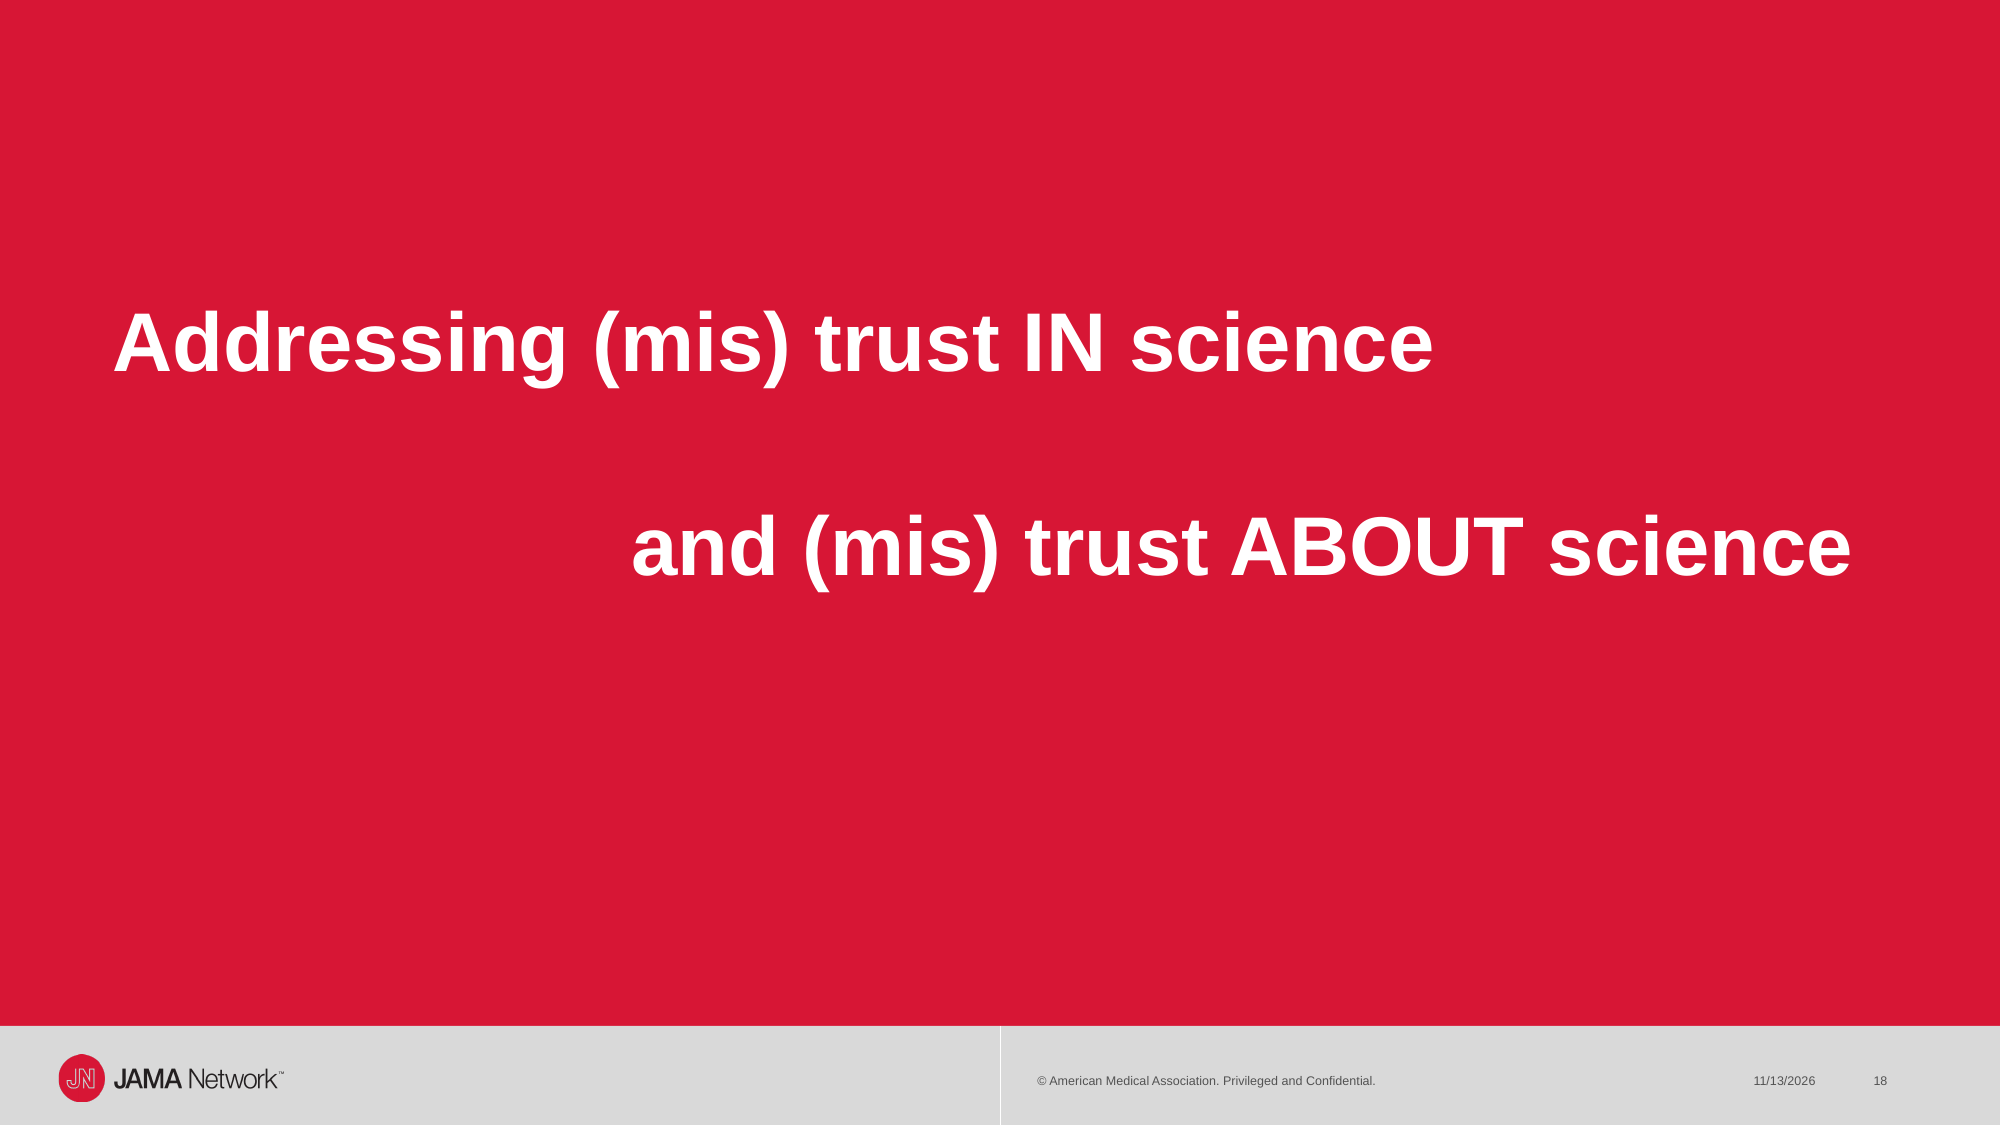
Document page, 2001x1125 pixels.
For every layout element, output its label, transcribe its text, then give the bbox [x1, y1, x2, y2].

slide_number 18 [1841, 1064, 1888, 1088]
list and (mis) trust ABOUT science [78, 503, 1854, 750]
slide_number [1728, 1064, 1816, 1088]
footer © American Medical Association. Privileged and Confidential. [1037, 1064, 1701, 1088]
title Addressing (mis) trust IN science [112, 299, 1888, 545]
